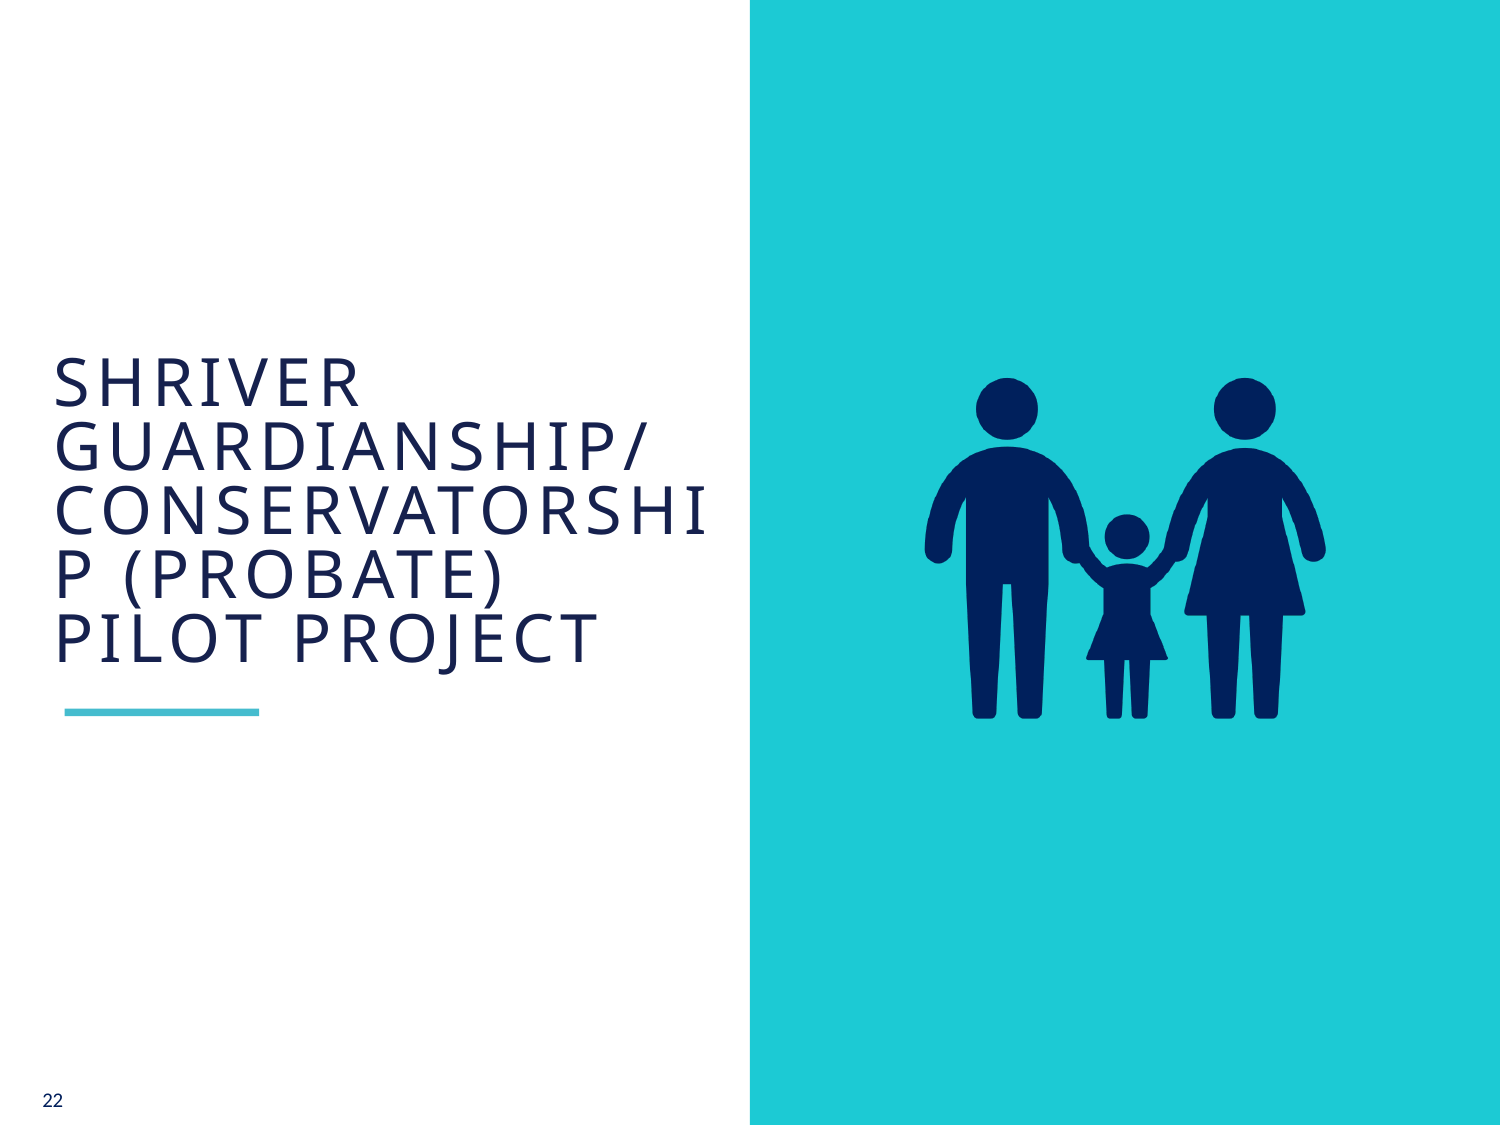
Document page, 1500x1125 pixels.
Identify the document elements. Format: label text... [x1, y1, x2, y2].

text_box [64, 708, 260, 717]
text_box [749, 0, 1500, 1125]
text_box SHRIVER GUARDIANSHIP/ CONSERVATORSHIP (PROBATE) PILOT PROJECT [38, 347, 750, 683]
picture [802, 225, 1448, 871]
